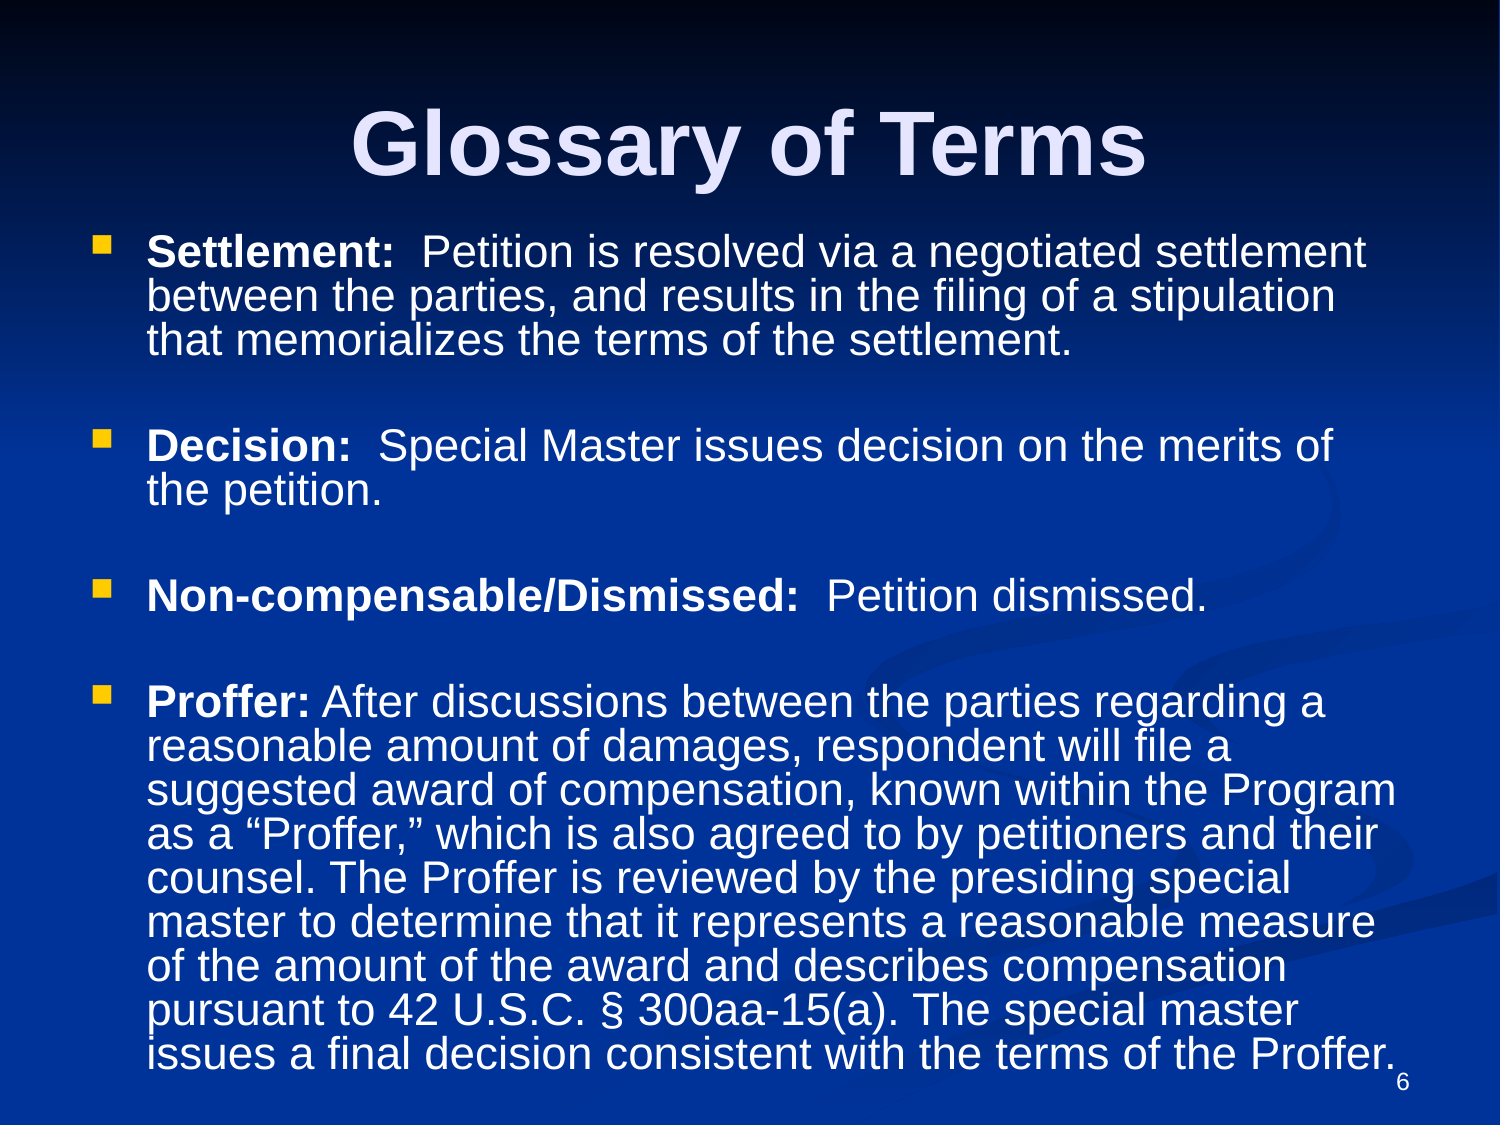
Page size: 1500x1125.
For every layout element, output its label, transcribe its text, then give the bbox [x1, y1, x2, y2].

slide_number 6 [1074, 1024, 1426, 1104]
title Glossary of Terms [74, 44, 1426, 224]
list Settlement: Petition is resolved via a negotiated settlement between the parties, and results in the filing of a stipulation that memorializes the terms of the settlement. Decision: Special Master issues decision on the merits of the petition. Non-compensable/Dismissed: Petition dismissed. Proffer: After discussions between the parties regarding a reasonable amount of damages, respondent will file a suggested award of compensation, known within the Program as a “Proffer,” which is also agreed to by petitioners and their counsel. The Proffer is reviewed by the presiding special master to determine that it represents a reasonable measure of the amount of the award and describes compensation pursuant to 42 U.S.C. § 300aa-15(a). The special master issues a final decision consistent with the terms of the Proffer. [74, 224, 1426, 968]
